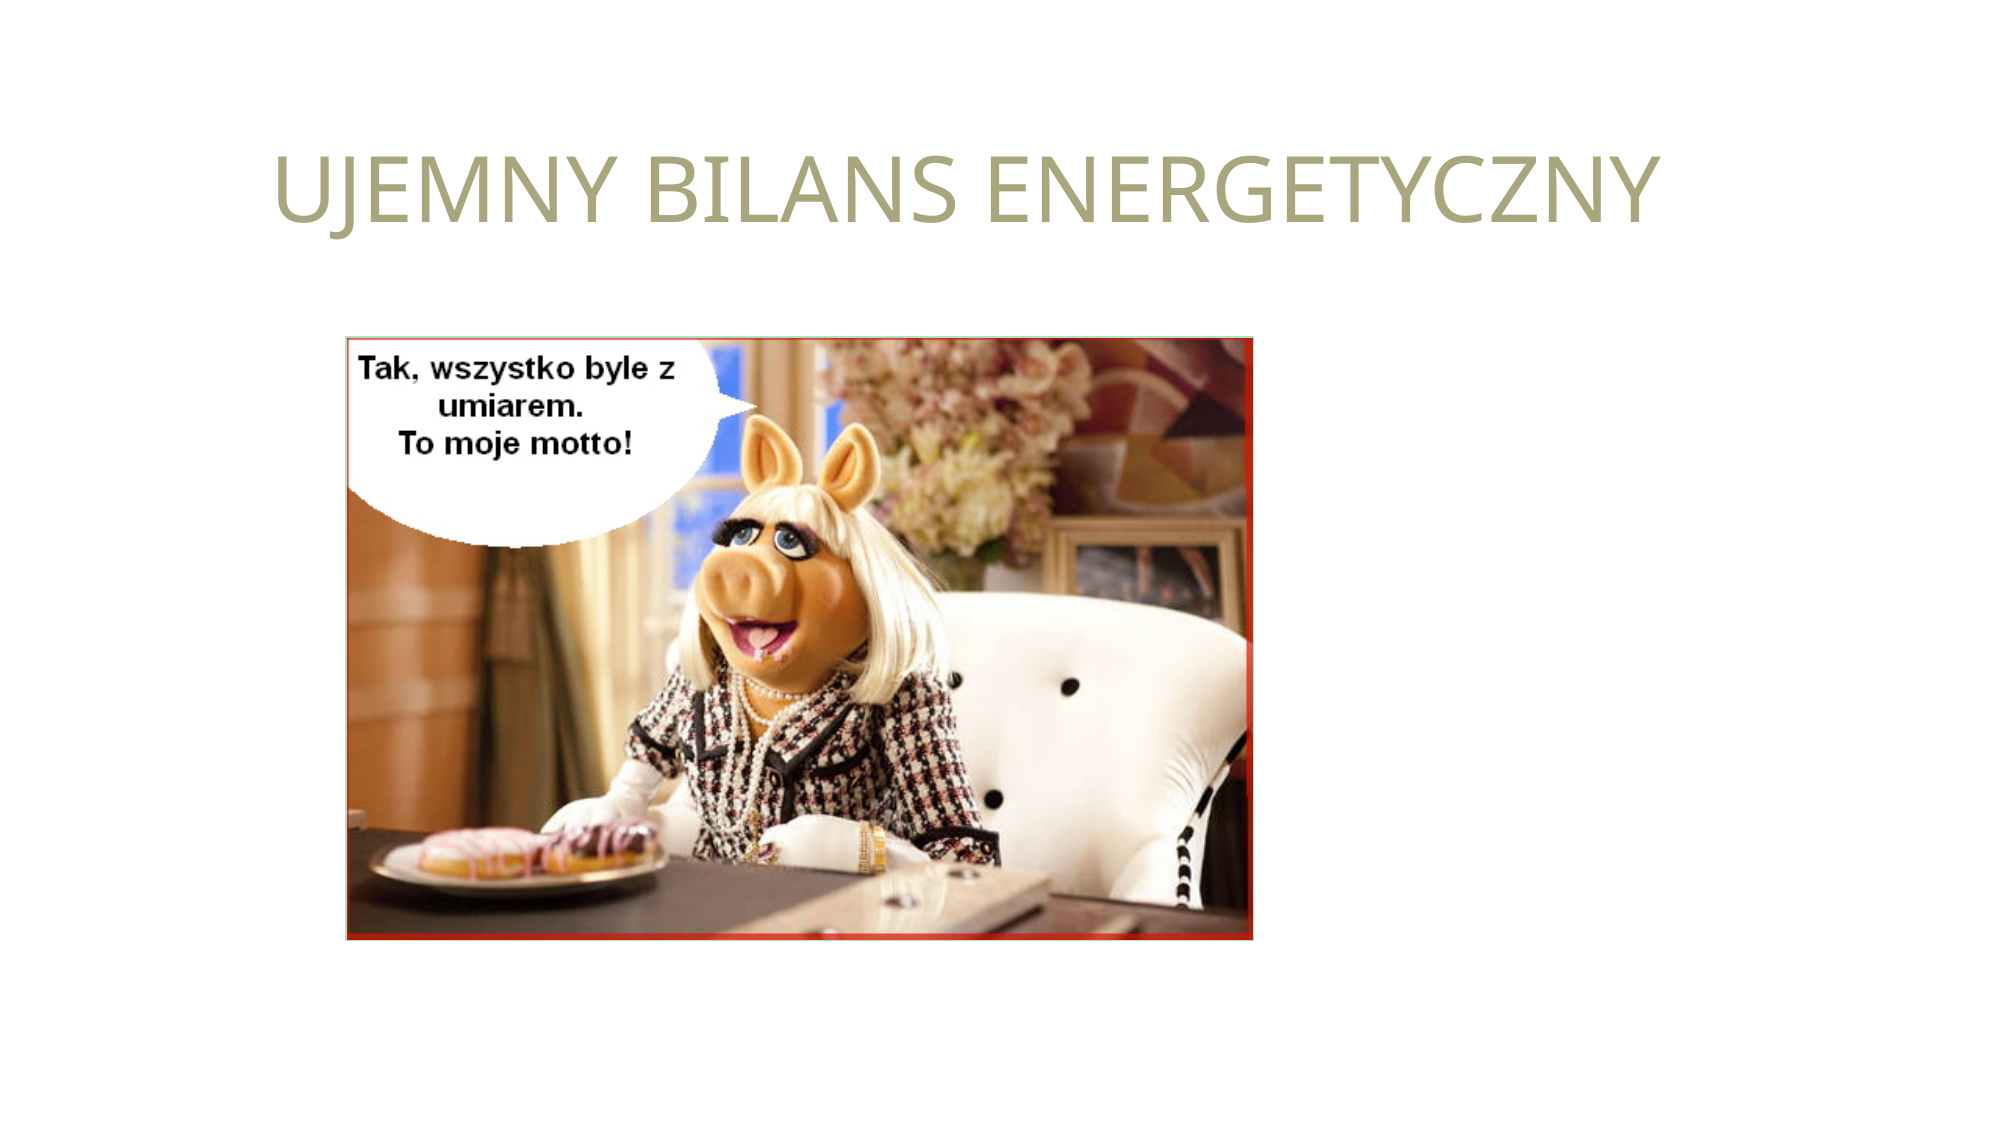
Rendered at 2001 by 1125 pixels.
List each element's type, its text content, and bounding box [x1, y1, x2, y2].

picture [346, 337, 1254, 940]
text_box UJEMNY BILANS ENERGETYCZNY [142, 104, 1792, 267]
